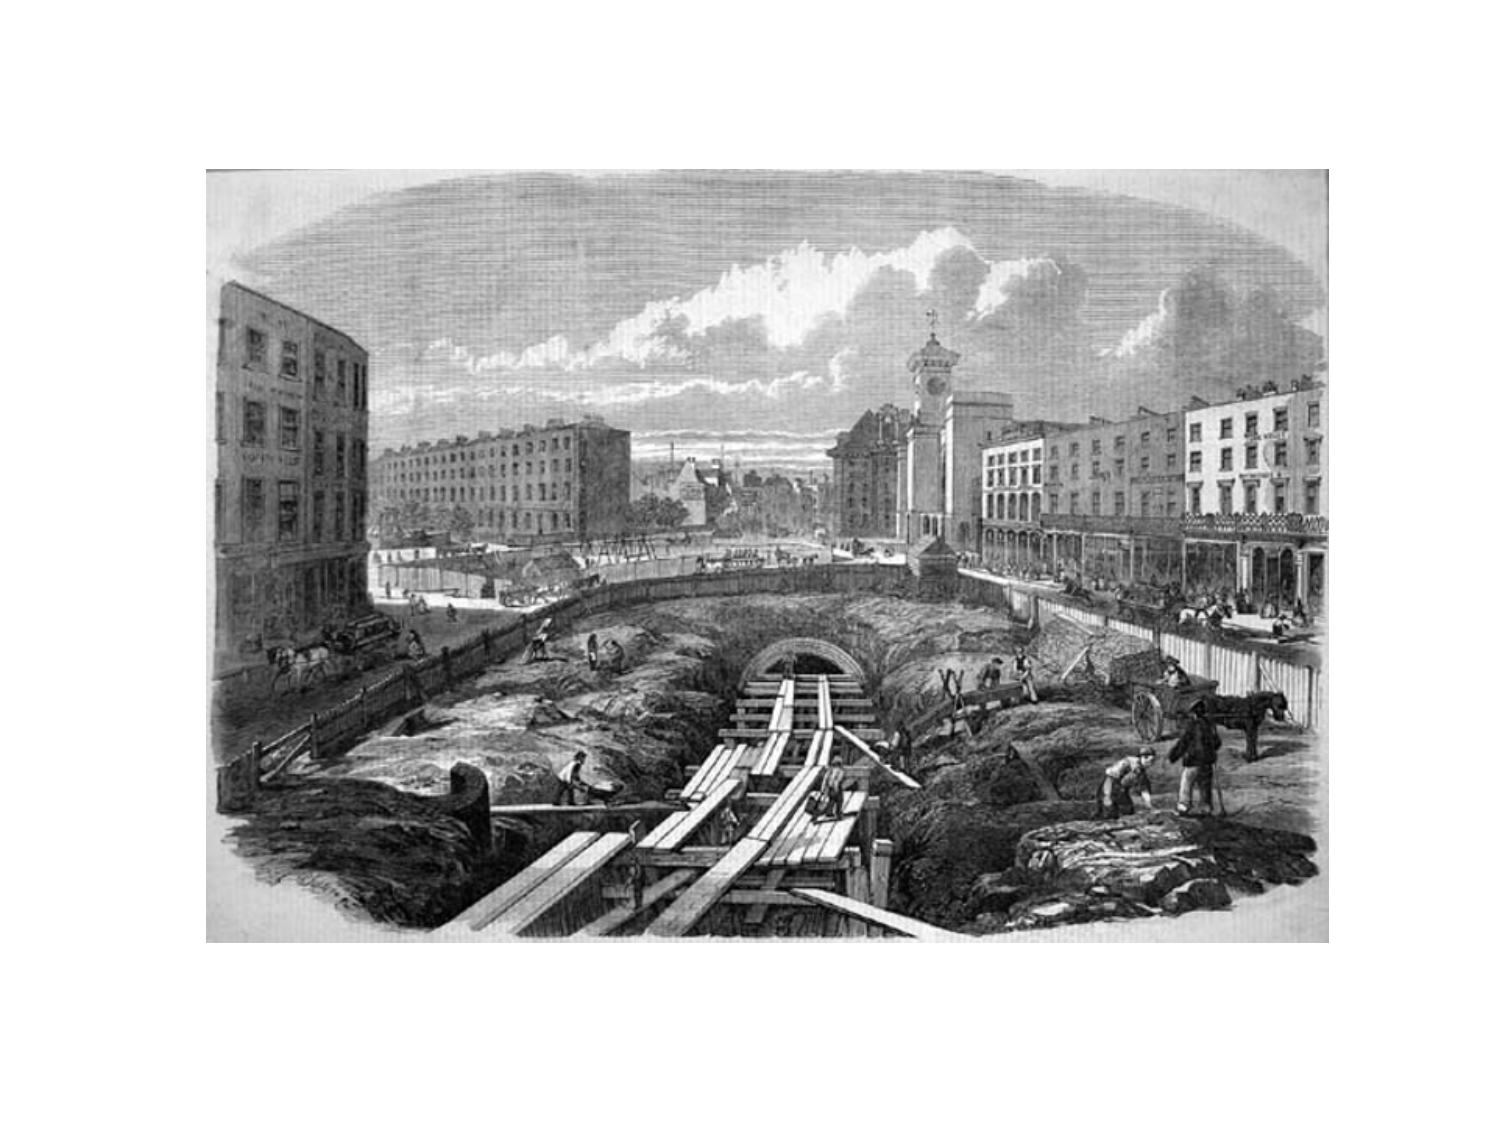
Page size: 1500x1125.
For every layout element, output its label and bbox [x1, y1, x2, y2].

picture [206, 168, 1330, 943]
